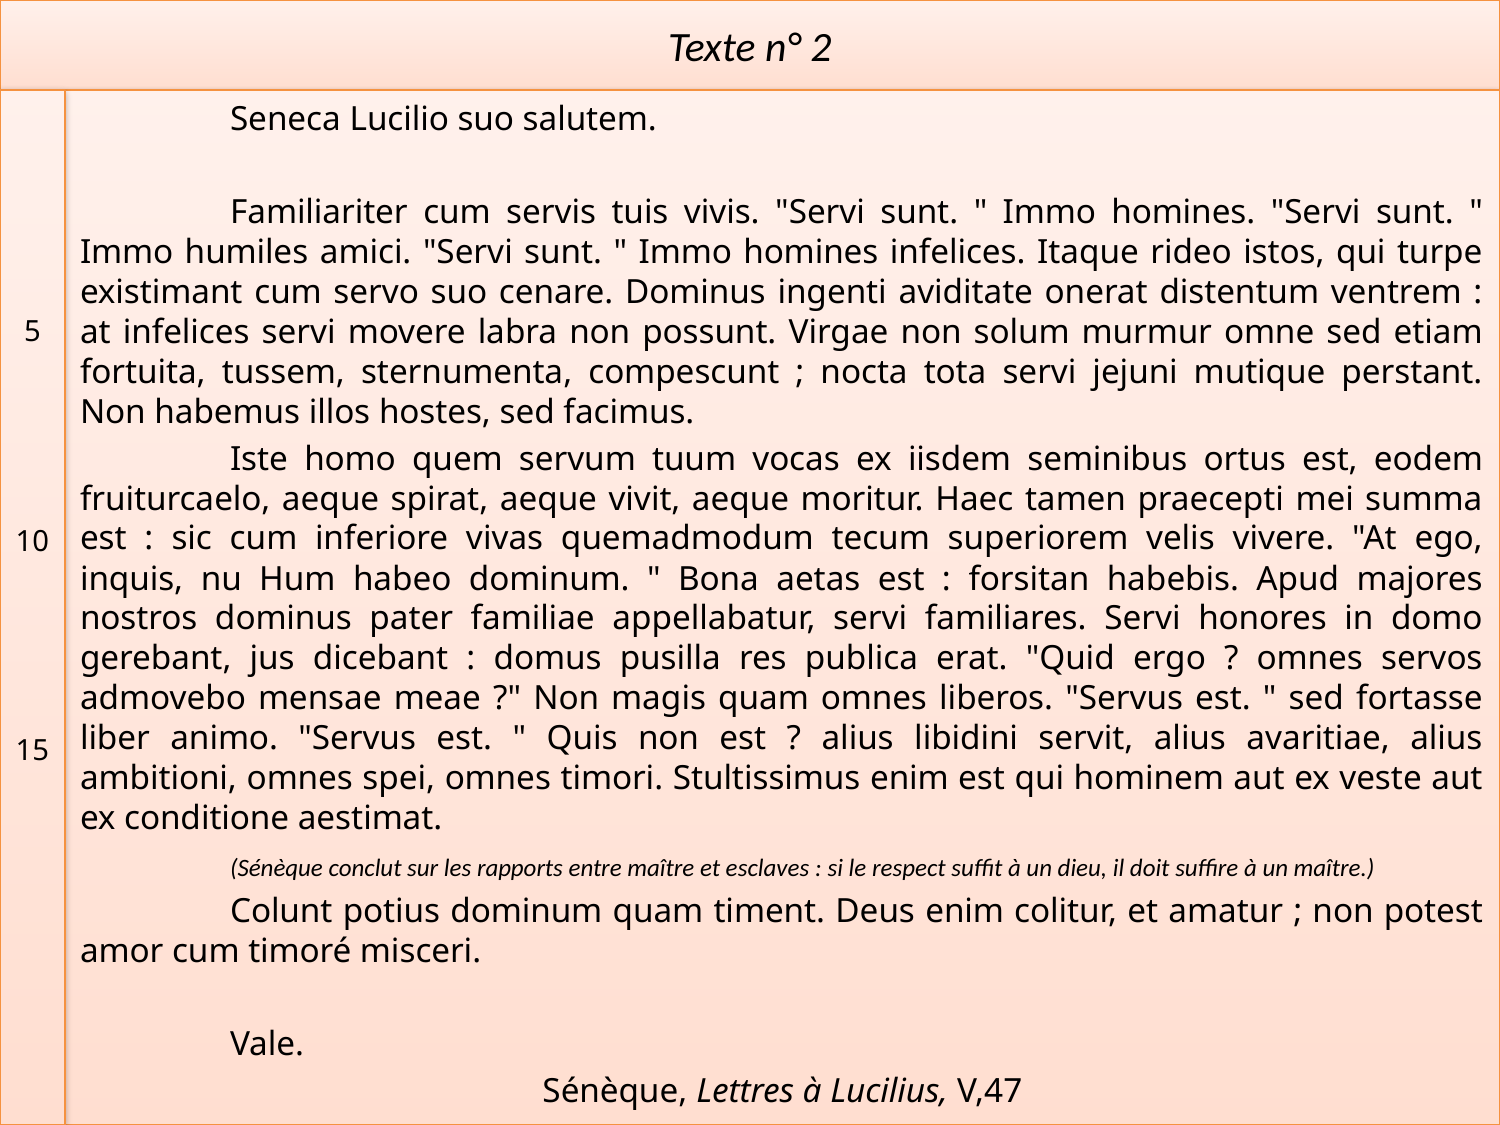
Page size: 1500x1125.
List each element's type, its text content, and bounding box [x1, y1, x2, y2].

text_box 5 10 15 [0, 89, 66, 1125]
title Texte n° 2 [0, 0, 1500, 88]
list Seneca Lucilio suo salutem. Familiariter cum servis tuis vivis. "Servi sunt. " Immo homines. "Servi sunt. " Immo humiles amici. "Servi sunt. " Immo homines infelices. Itaque rideo istos, qui turpe existimant cum servo suo cenare. Dominus ingenti aviditate onerat distentum ventrem : at infelices servi movere labra non possunt. Virgae non solum murmur omne sed etiam fortuita, tussem, sternumenta, compescunt ; nocta tota servi jejuni mutique perstant. Non habemus illos hostes, sed facimus. Iste homo quem servum tuum vocas ex iisdem seminibus ortus est, eodem fruiturcaelo, aeque spirat, aeque vivit, aeque moritur. Haec tamen praecepti mei summa est : sic cum inferiore vivas quemadmodum tecum superiorem velis vivere. "At ego, inquis, nu Hum habeo dominum. " Bona aetas est : forsitan habebis. Apud majores nostros dominus pater familiae appellabatur, servi familiares. Servi honores in domo gerebant, jus dicebant : domus pusilla res publica erat. "Quid ergo ? omnes servos admovebo mensae meae ?" Non magis quam omnes liberos. "Servus est. " sed fortasse liber animo. "Servus est. " Quis non est ? alius libidini servit, alius avaritiae, alius ambitioni, omnes spei, omnes timori. Stultissimus enim est qui hominem aut ex veste aut ex conditione aestimat. (Sénèque conclut sur les rapports entre maître et esclaves : si le respect suffit à un dieu, il doit suffire à un maître.) Colunt potius dominum quam timent. Deus enim colitur, et amatur ; non potest amor cum timoré misceri. Vale. Sénèque, Lettres à Lucilius, V,47 [67, 89, 1500, 1125]
